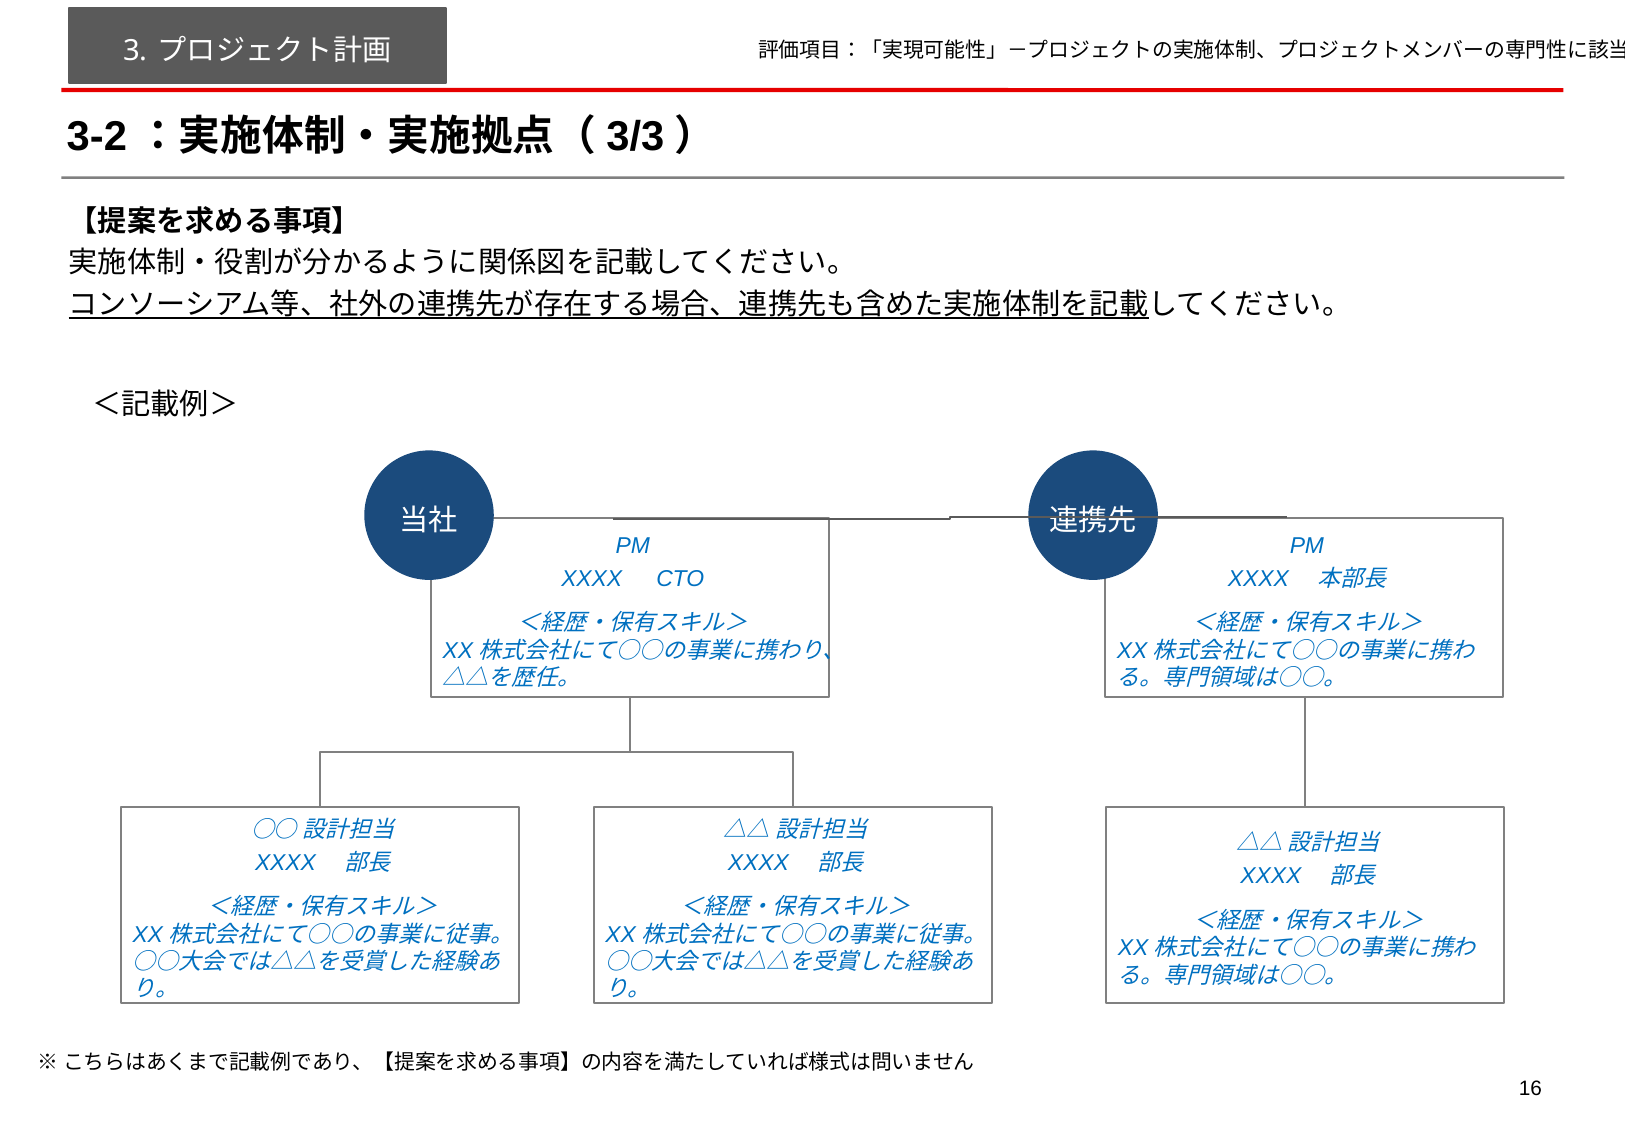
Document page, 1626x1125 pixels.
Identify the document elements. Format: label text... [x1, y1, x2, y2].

text_box ＜記載例＞ [77, 371, 254, 428]
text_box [419, 596, 530, 908]
title 3-2：実施体制・実施拠点（3/3） [66, 39, 1554, 229]
text_box 【提案を求める事項】 実施体制・役割が分かるように関係図を記載してください。 コンソーシアム等、社外の連携先が存在する場合、連携先も含めた実施体制を記載してください。 [68, 194, 943, 321]
text_box ○○設計担当 XXXX 部長 ＜経歴・保有スキル＞ XX株式会社にて○○の事業に従事。○○大会では△△を受賞した経験あり。 [120, 806, 519, 1004]
text_box △△設計担当 XXXX 部長 ＜経歴・保有スキル＞ XX株式会社にて○○の事業に従事。○○大会では△△を受賞した経験あり。 [593, 806, 992, 1004]
text_box △△設計担当 XXXX 部長 ＜経歴・保有スキル＞ XX株式会社にて○○の事業に携わる。専門領域は○○。 [1106, 806, 1505, 1004]
text_box 【提案を求める事項】 実施体制・役割が分かるように関係図を記載してください。 コンソーシアム等、社外の連携先が存在する場合、連携先も含めた実施体制を記載してください。 [957, 194, 1556, 321]
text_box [948, 180, 952, 856]
text_box プロジェクト計画 [68, 8, 447, 84]
text_box 連携先 [1029, 518, 1157, 579]
text_box PM XXXX CTO ＜経歴・保有スキル＞ XX株式会社にて○○の事業に携わり、△△を歴任。 [430, 517, 829, 698]
text_box 連携先 [1029, 451, 1157, 516]
text_box 当社 [365, 451, 493, 579]
text_box PM XXXX 本部長 ＜経歴・保有スキル＞ XX株式会社にて○○の事業に携わる。専門領域は○○。 [1105, 517, 1504, 698]
text_box 評価項目：「実現可能性」－プロジェクトの実施体制、プロジェクトメンバーの専門性に該当 [743, 24, 1625, 70]
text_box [656, 670, 767, 834]
text_box ※こちらはあくまで記載例であり、【提案を求める事項】の内容を満たしていれば様式は問いません [22, 1036, 989, 1082]
